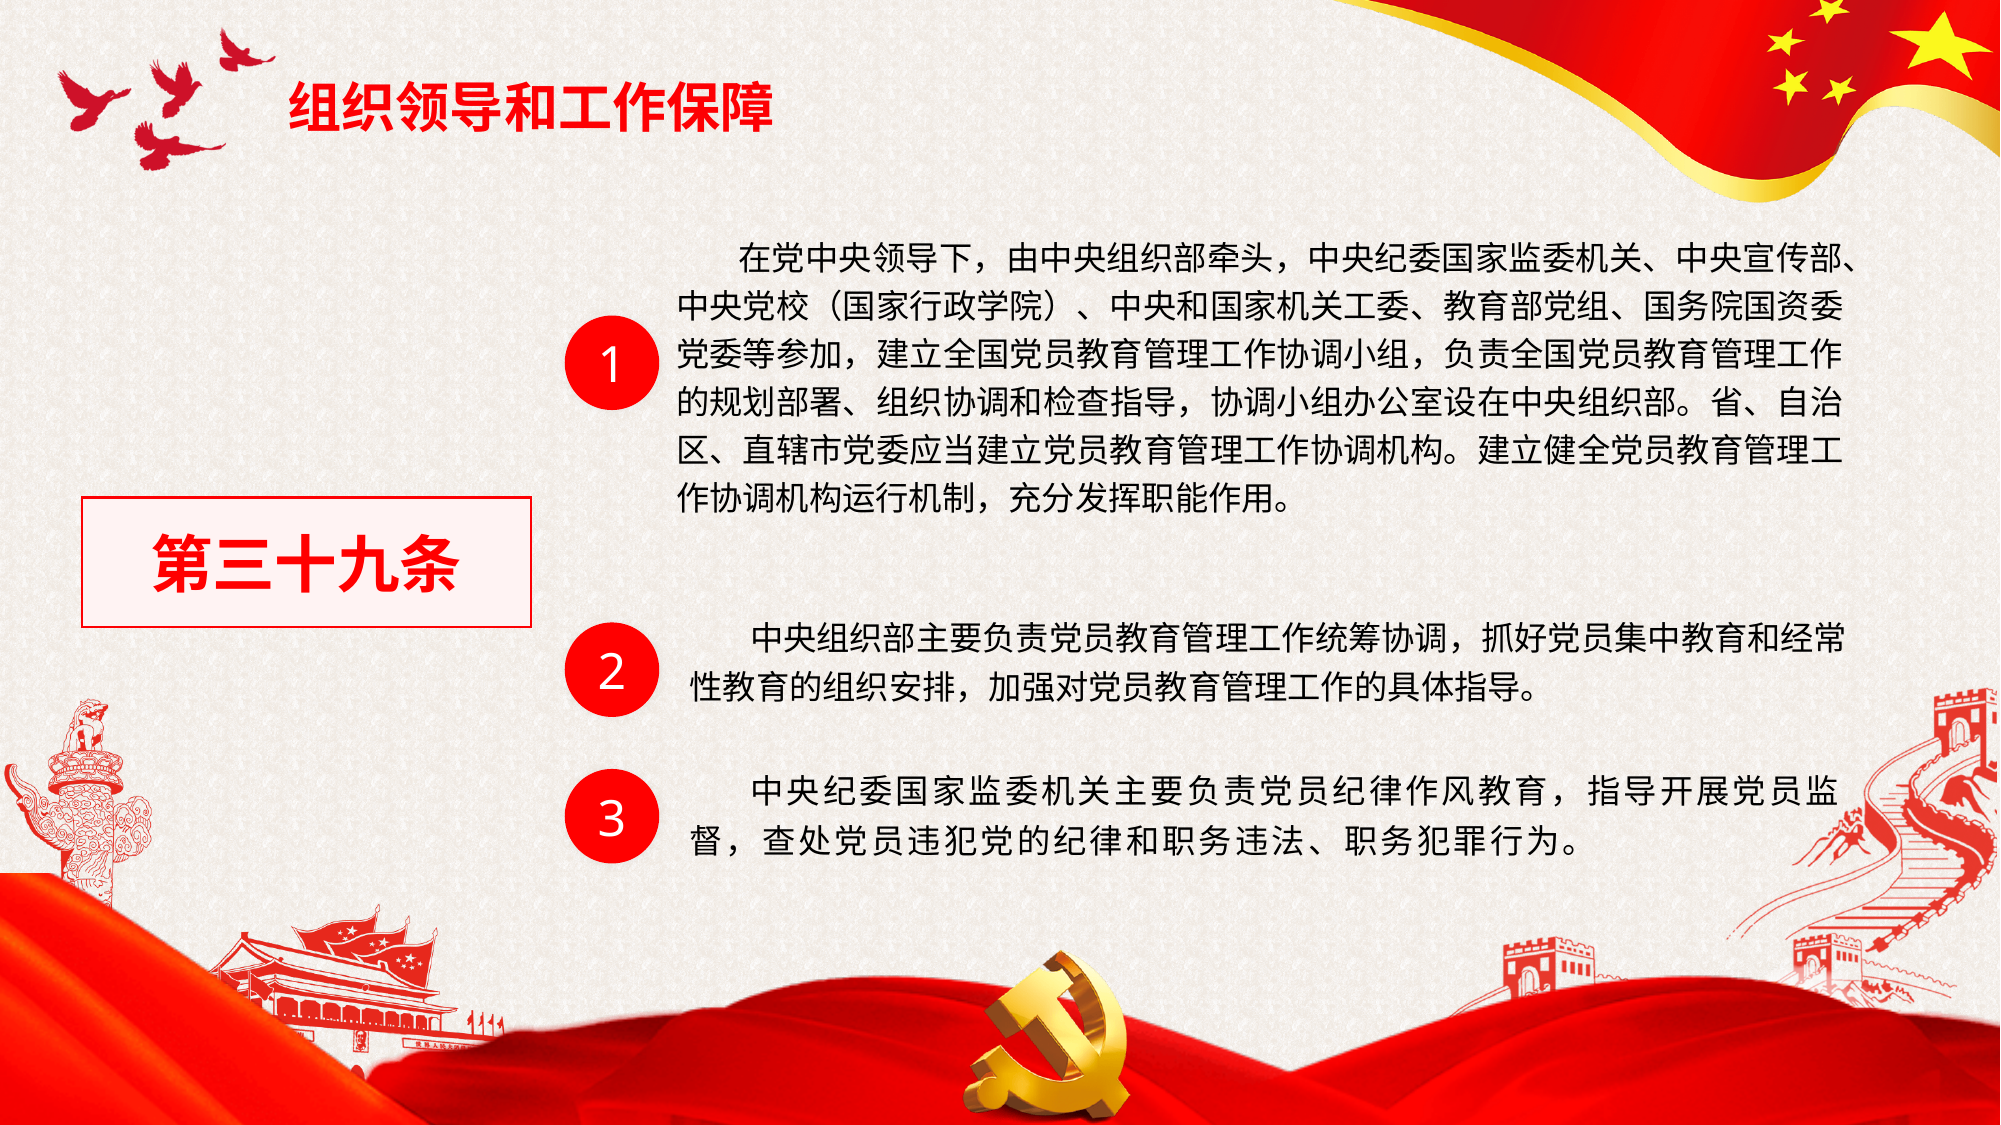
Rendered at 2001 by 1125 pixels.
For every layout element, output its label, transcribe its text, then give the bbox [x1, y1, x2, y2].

text_box 在党中央领导下，由中央组织部牵头，中央纪委国家监委机关、中央宣传部、中央党校（国家行政学院）、中央和国家机关工委、教育部党组、国务院国资委党委等参加，建立全国党员教育管理工作协调小组，负责全国党员教育管理工作的规划部署、组织协调和检查指导，协调小组办公室设在中央组织部。省、自治区、直辖市党委应当建立党员教育管理工作协调机构。建立健全党员教育管理工作协调机构运行机制，充分发挥职能作用。 [659, 220, 1861, 589]
text_box 1 [563, 314, 661, 412]
text_box 中央组织部主要负责党员教育管理工作统筹协调，抓好党员集中教育和经常性教育的组织安排，加强对党员教育管理工作的具体指导。 [672, 598, 1874, 728]
picture [0, 0, 2000, 1125]
text_box 2 [563, 621, 661, 718]
text_box 组织领导和工作保障 [266, 63, 907, 149]
text_box 中央纪委国家监委机关主要负责党员纪律作风教育，指导开展党员监督，查处党员违犯党的纪律和职务违法、职务犯罪行为。 [672, 751, 1874, 882]
text_box 第三十九条 [81, 496, 532, 628]
text_box 3 [563, 767, 661, 865]
